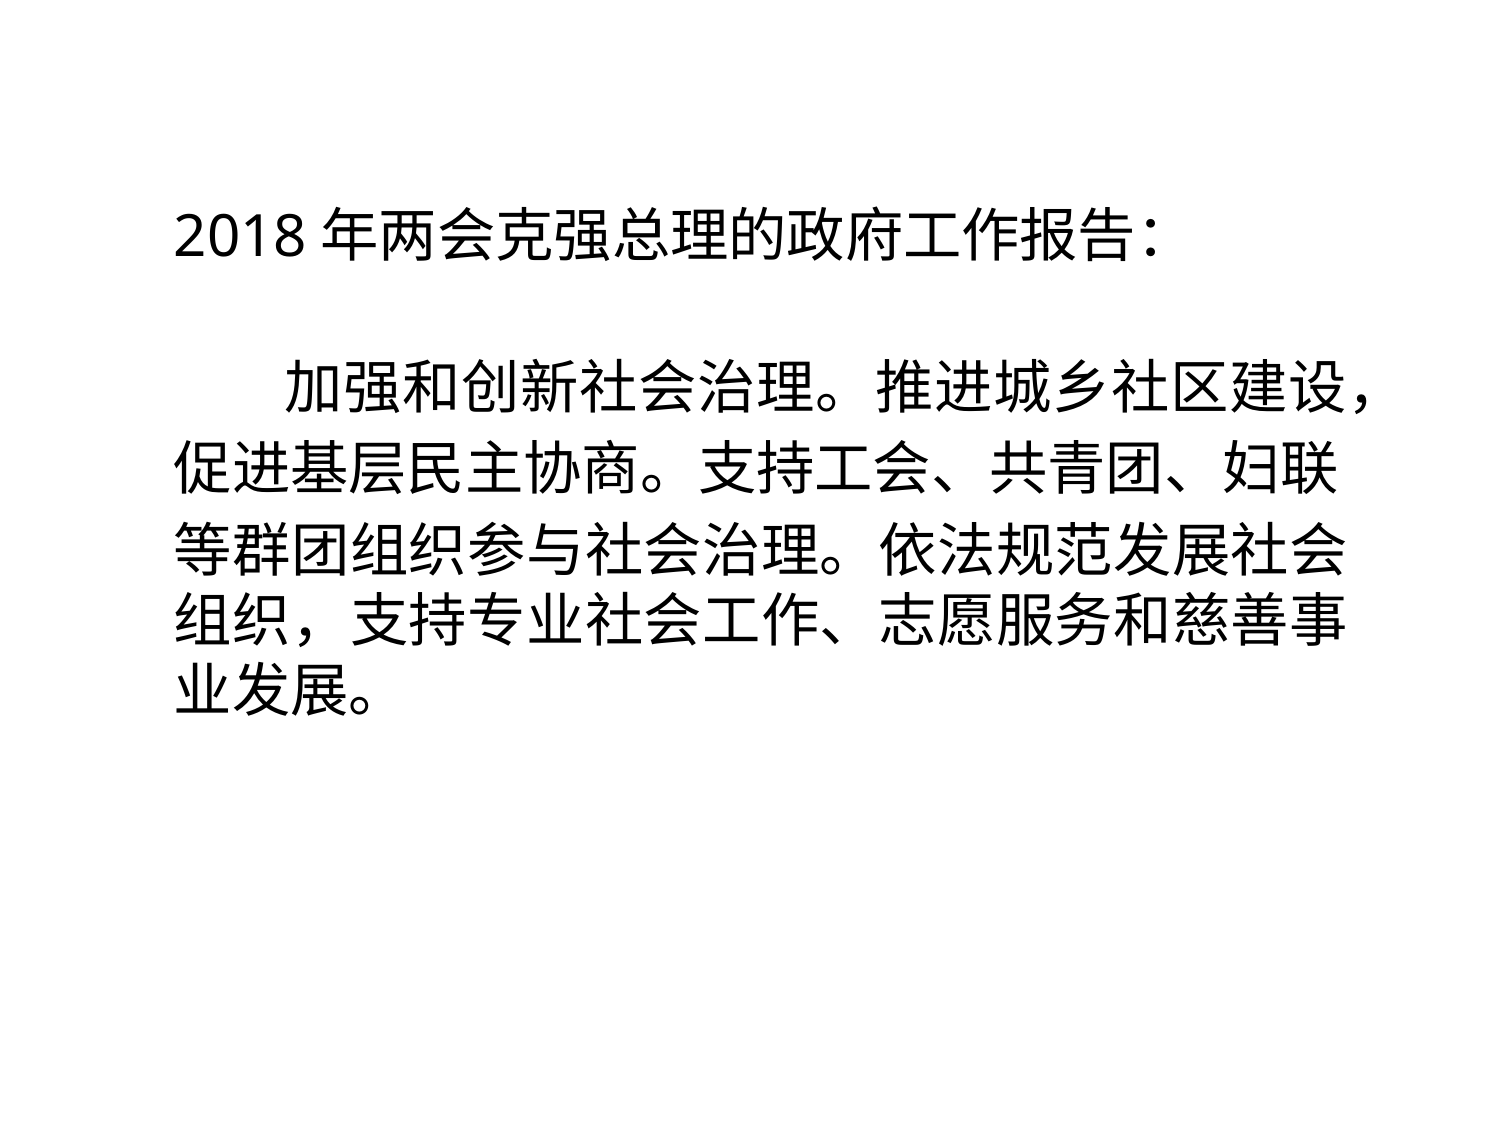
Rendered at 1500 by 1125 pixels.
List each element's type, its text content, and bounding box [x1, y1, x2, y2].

subtitle 2018年两会克强总理的政府工作报告： 加强和创新社会治理。推进城乡社区建设， 促进基层民主协商。支持工会、共青团、妇联 等群团组织参与社会治理。依法规范发展社会组织，支持专业社会工作、志愿服务和慈善事业发展。 [158, 191, 1364, 993]
title [123, 90, 1399, 332]
